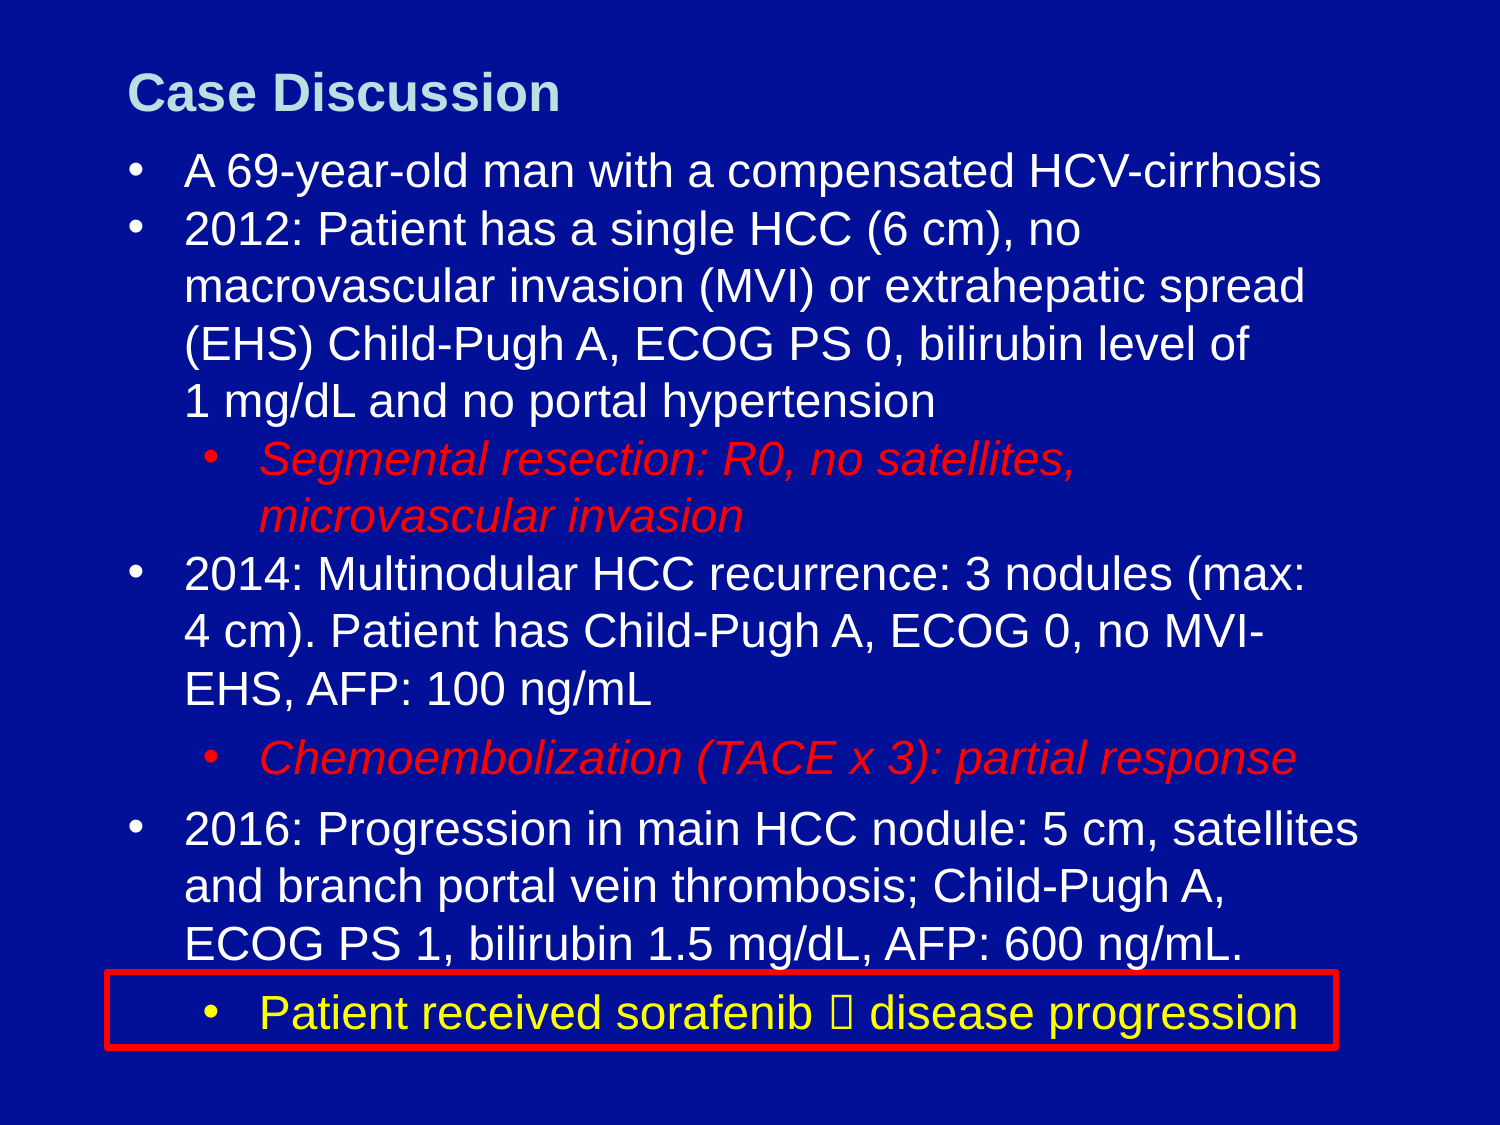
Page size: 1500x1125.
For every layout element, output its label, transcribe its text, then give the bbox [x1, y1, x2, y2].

title Case Discussion [112, 0, 1387, 132]
text_box [106, 971, 1337, 1048]
list A 69-year-old man with a compensated HCV-cirrhosis 2012: Patient has a single HCC (6 cm), no macrovascular invasion (MVI) or extrahepatic spread (EHS) Child-Pugh A, ECOG PS 0, bilirubin level of 1 mg/dL and no portal hypertension Segmental resection: R0, no satellites, microvascular invasion 2014: Multinodular HCC recurrence: 3 nodules (max: 4 cm). Patient has Child-Pugh A, ECOG 0, no MVI-EHS, AFP: 100 ng/mL Chemoembolization (TACE x 3): partial response 2016: Progression in main HCC nodule: 5 cm, satellites and branch portal vein thrombosis; Child-Pugh A, ECOG PS 1, bilirubin 1.5 mg/dL, AFP: 600 ng/mL. Patient received sorafenib  disease progression [112, 132, 1388, 1010]
